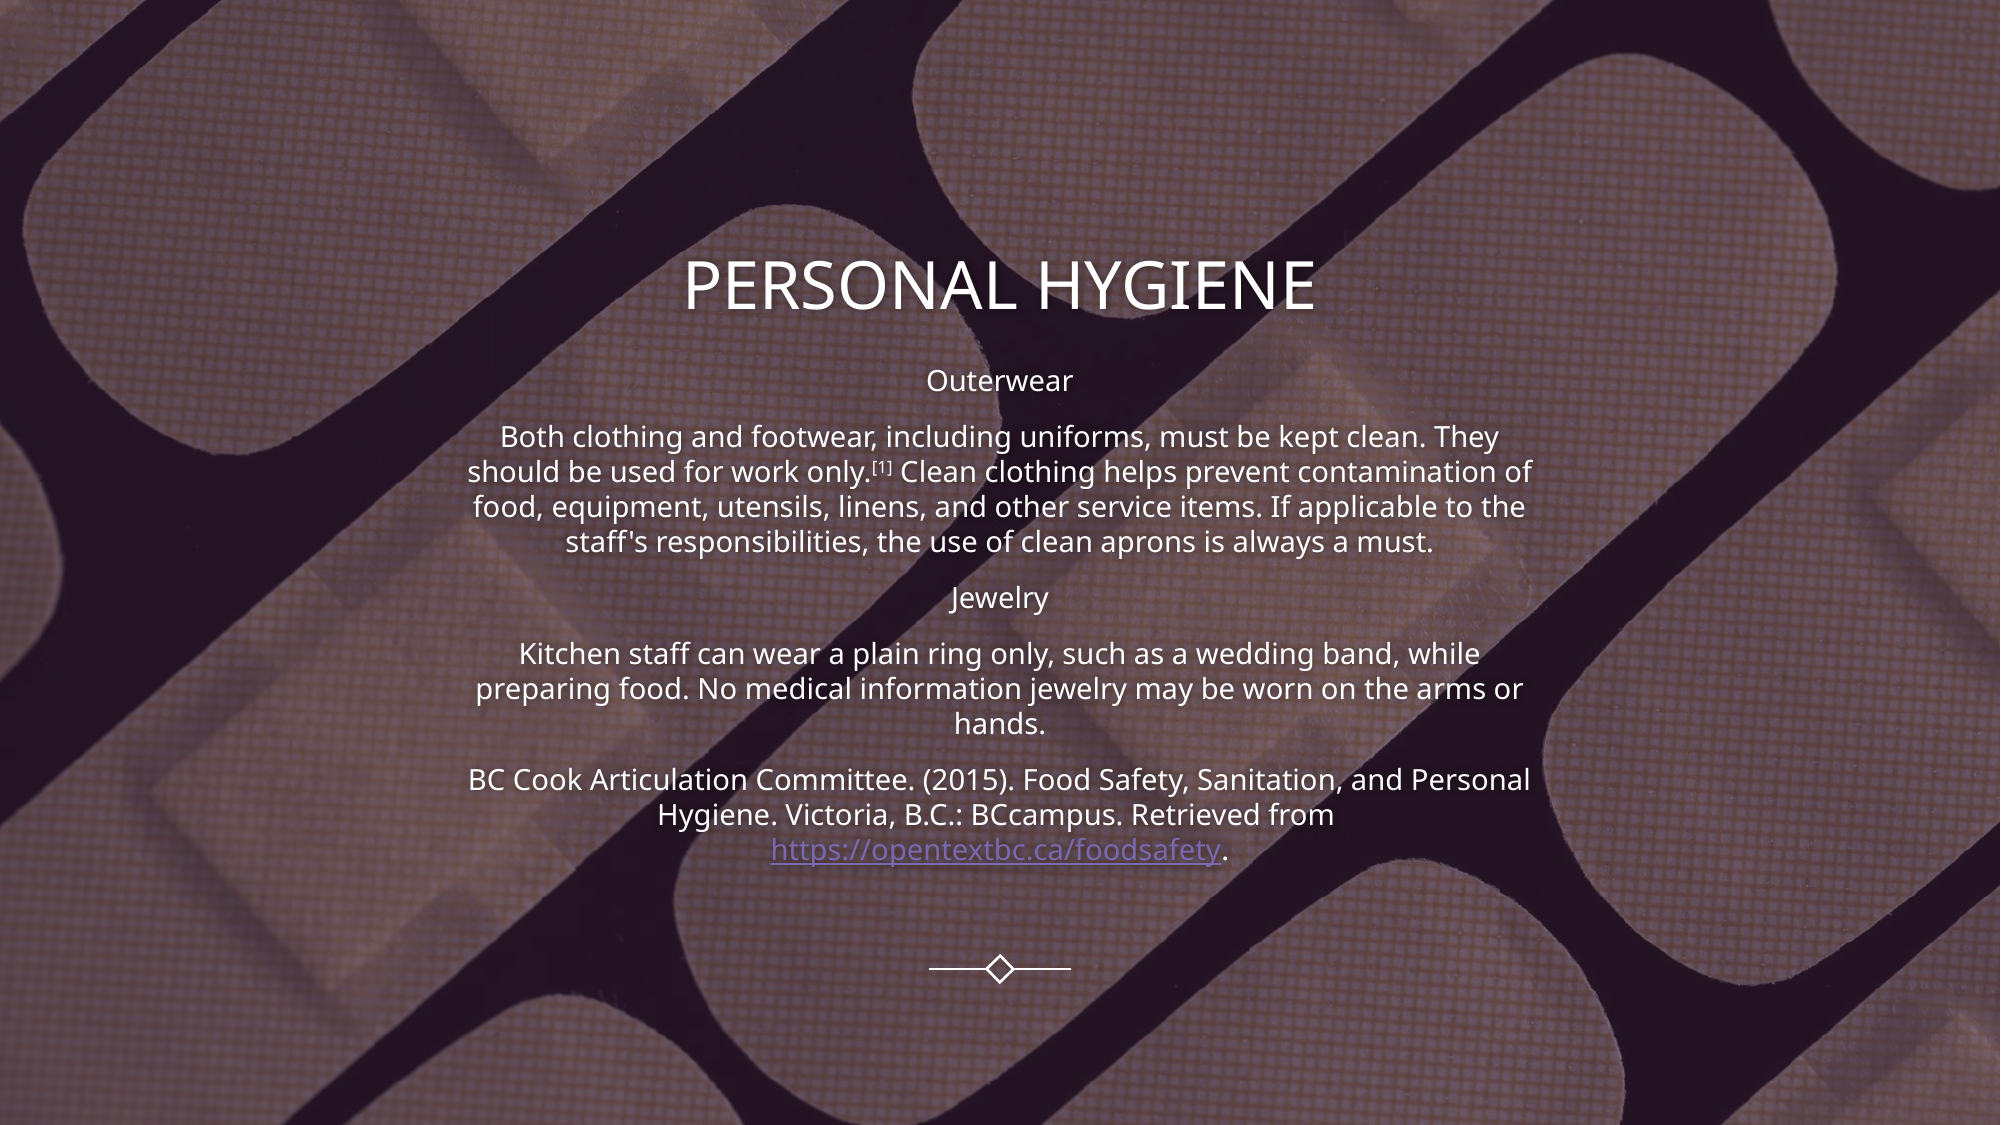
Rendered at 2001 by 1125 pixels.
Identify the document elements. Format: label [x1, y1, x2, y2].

picture [0, 0, 2000, 1125]
text_box [928, 959, 1072, 979]
